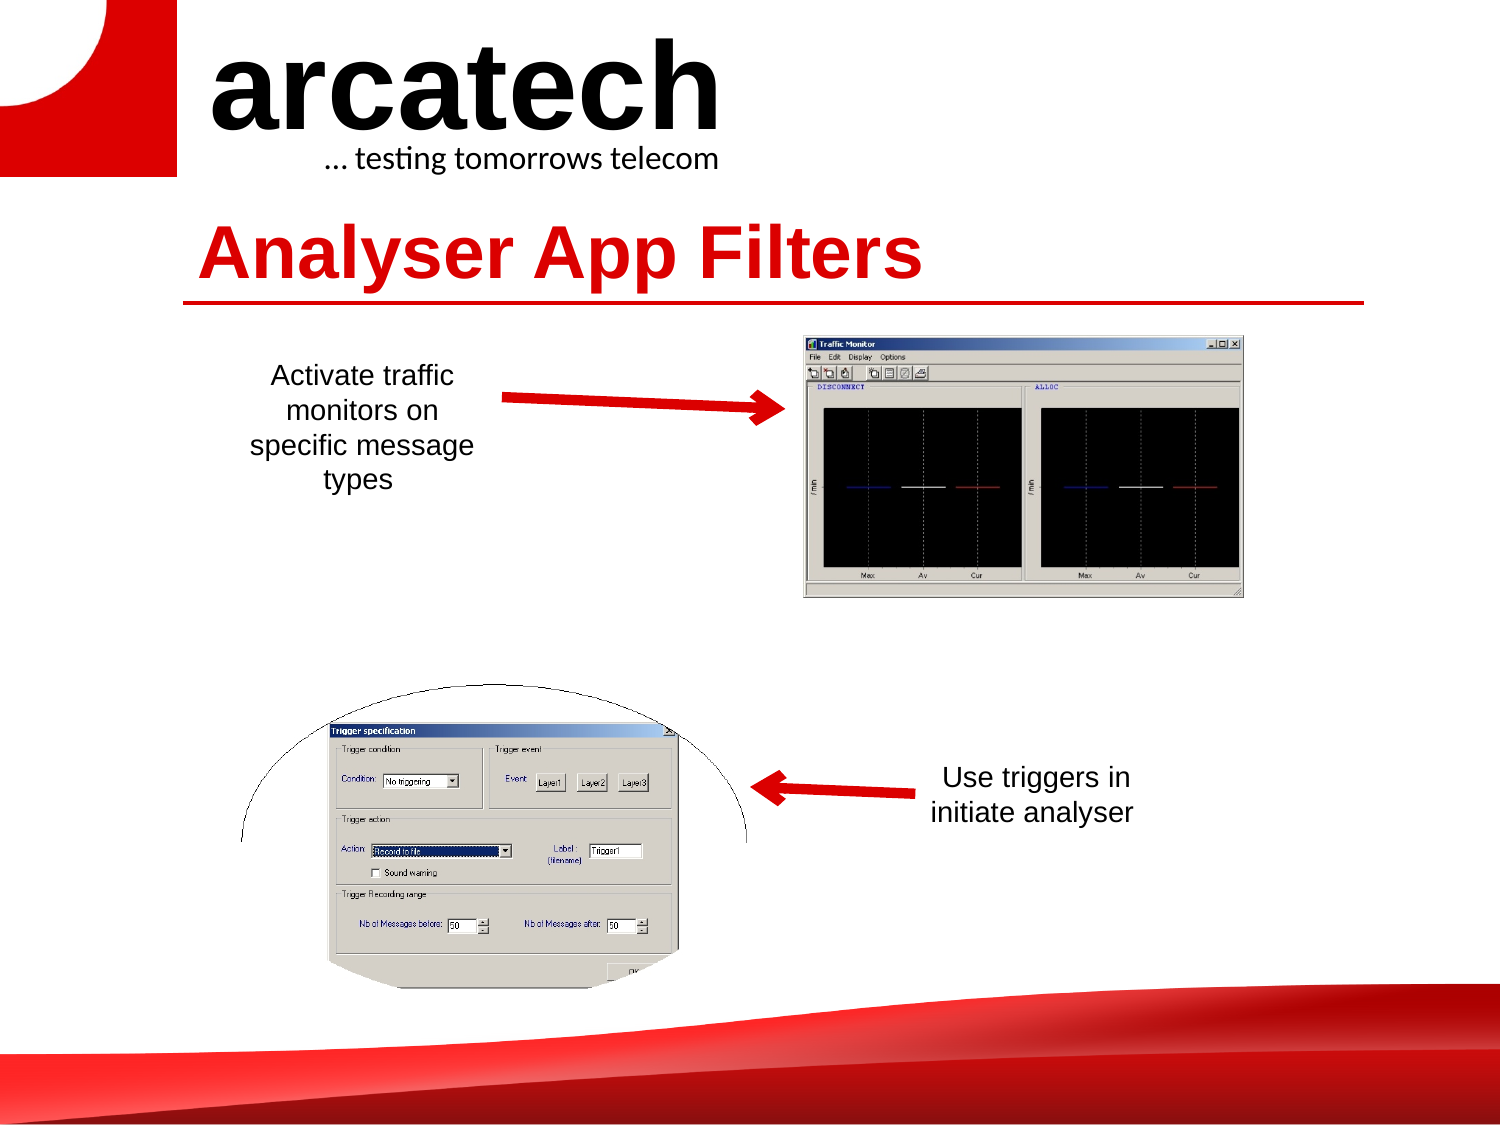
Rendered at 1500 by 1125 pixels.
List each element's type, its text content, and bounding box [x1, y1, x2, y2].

picture [0, 683, 1500, 1125]
text_box arcatech [194, 0, 786, 163]
text_box … testing tomorrows telecom [309, 128, 735, 184]
picture [0, 0, 178, 178]
picture [803, 335, 1244, 599]
text_box Analyser App Filters [182, 303, 1365, 346]
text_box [501, 396, 786, 410]
text_box Analyser App Filters [182, 196, 1365, 302]
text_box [749, 786, 916, 795]
text_box Use triggers in initiate analyser [915, 751, 1158, 837]
text_box Activate traffic monitors on specific message types [228, 348, 497, 504]
